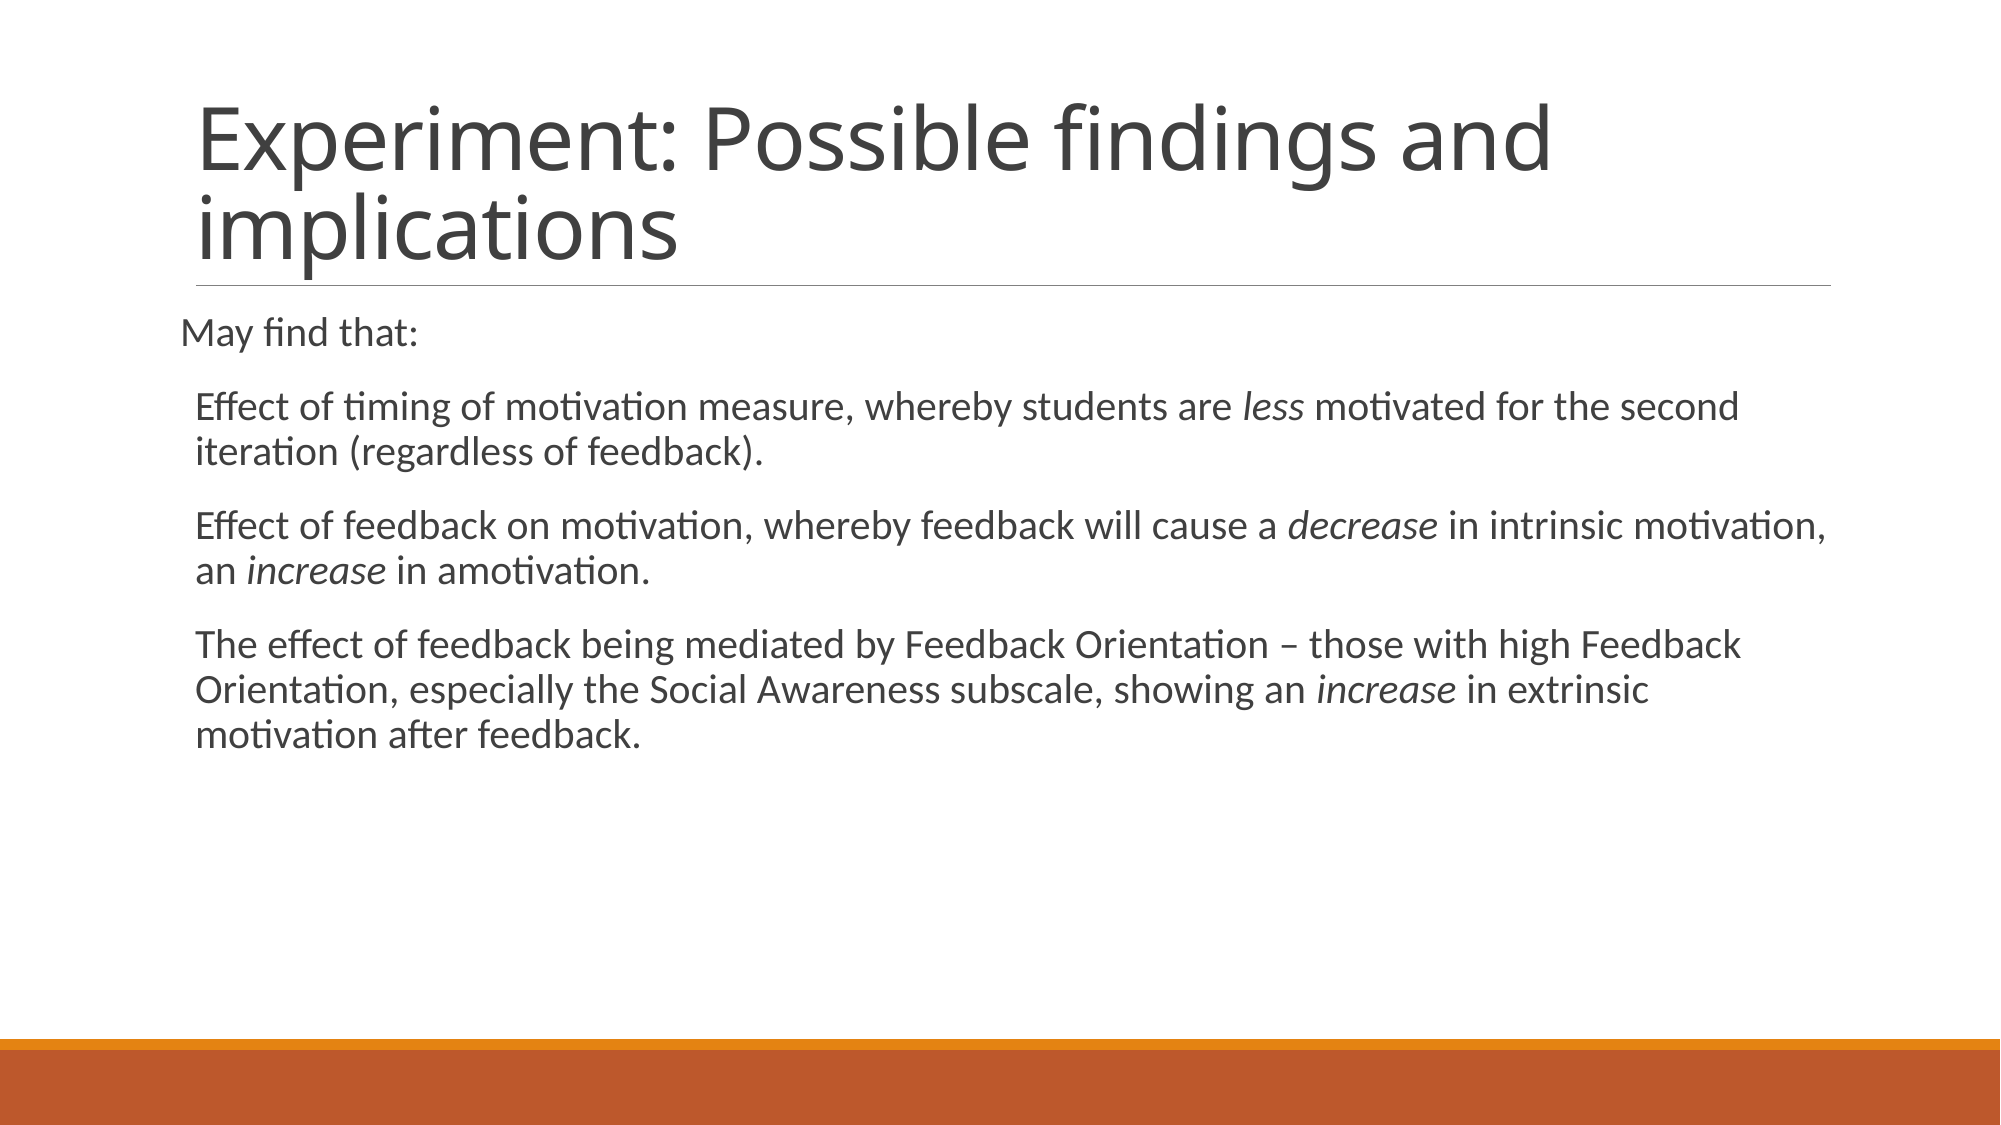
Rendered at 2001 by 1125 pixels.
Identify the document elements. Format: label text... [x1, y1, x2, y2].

list May find that: Effect of timing of motivation measure, whereby students are less motivated for the second iteration (regardless of feedback). Effect of feedback on motivation, whereby feedback will cause a decrease in intrinsic motivation, an increase in amotivation. The effect of feedback being mediated by Feedback Orientation – those with high Feedback Orientation, especially the Social Awareness subscale, showing an increase in extrinsic motivation after feedback. [180, 302, 1830, 963]
title Experiment: Possible findings and implications [180, 47, 1830, 285]
